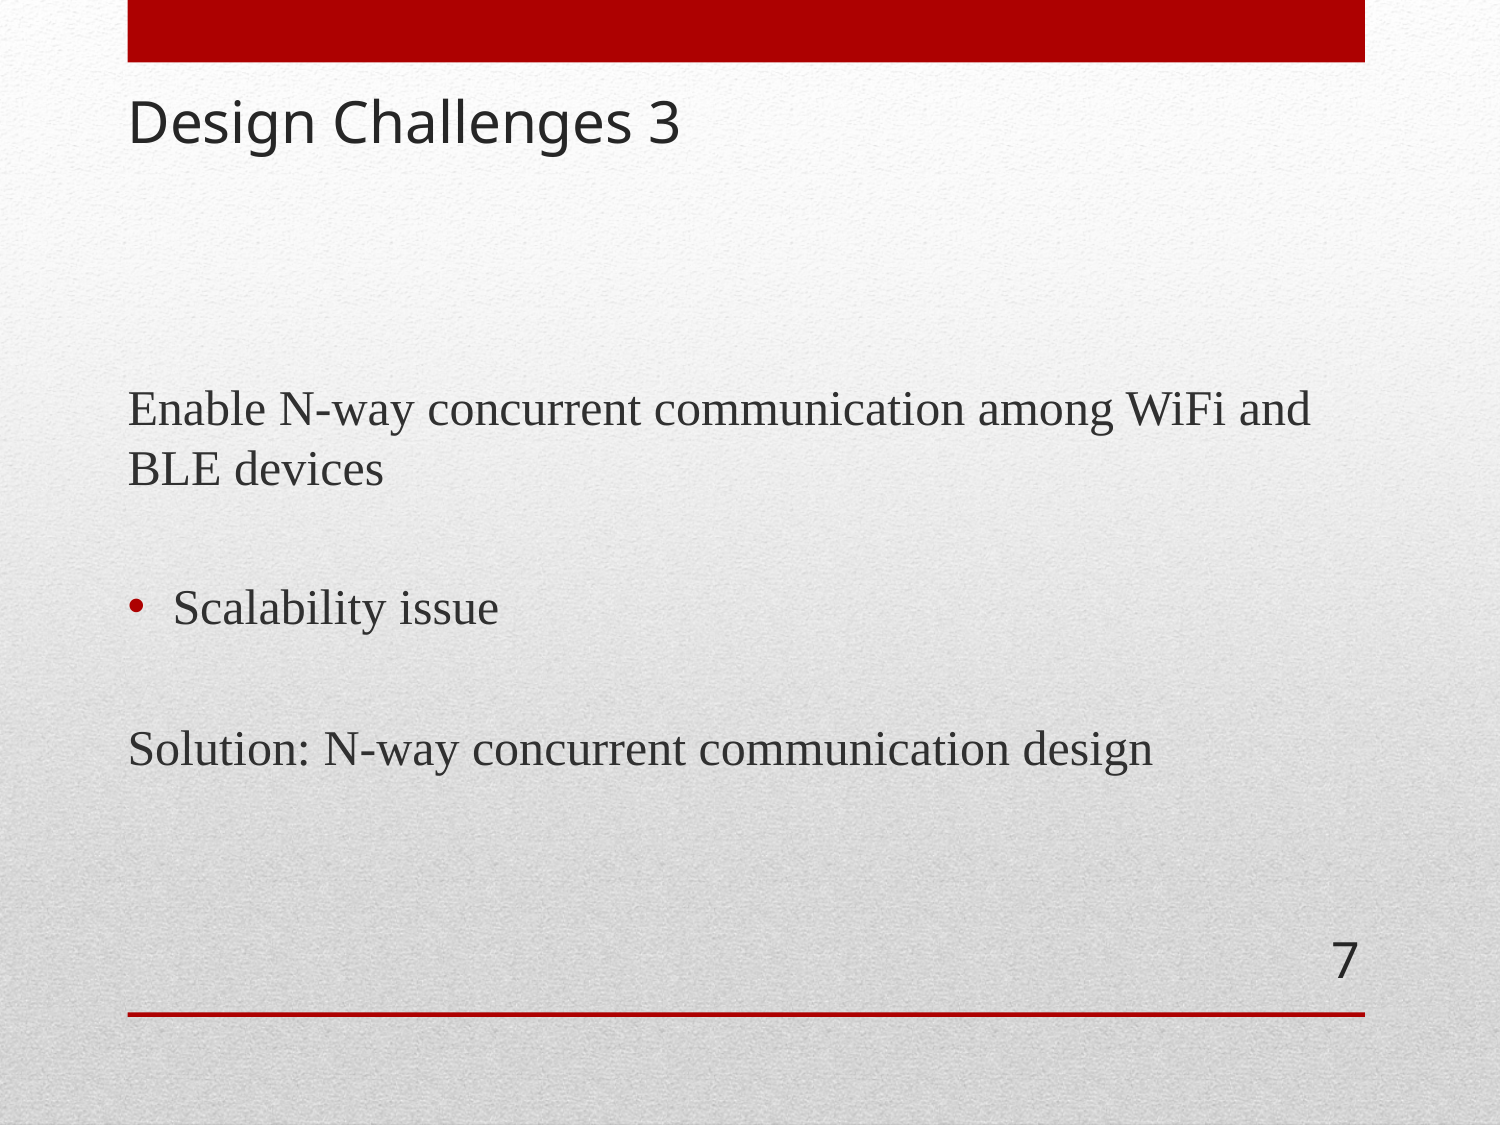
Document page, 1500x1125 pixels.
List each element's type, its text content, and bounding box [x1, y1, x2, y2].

slide_number 7 [1250, 933, 1375, 993]
title Design Challenges 3 [112, 50, 1225, 163]
list Enable N-way concurrent communication among WiFi and BLE devices Scalability issue Solution: N-way concurrent communication design [112, 174, 1350, 975]
